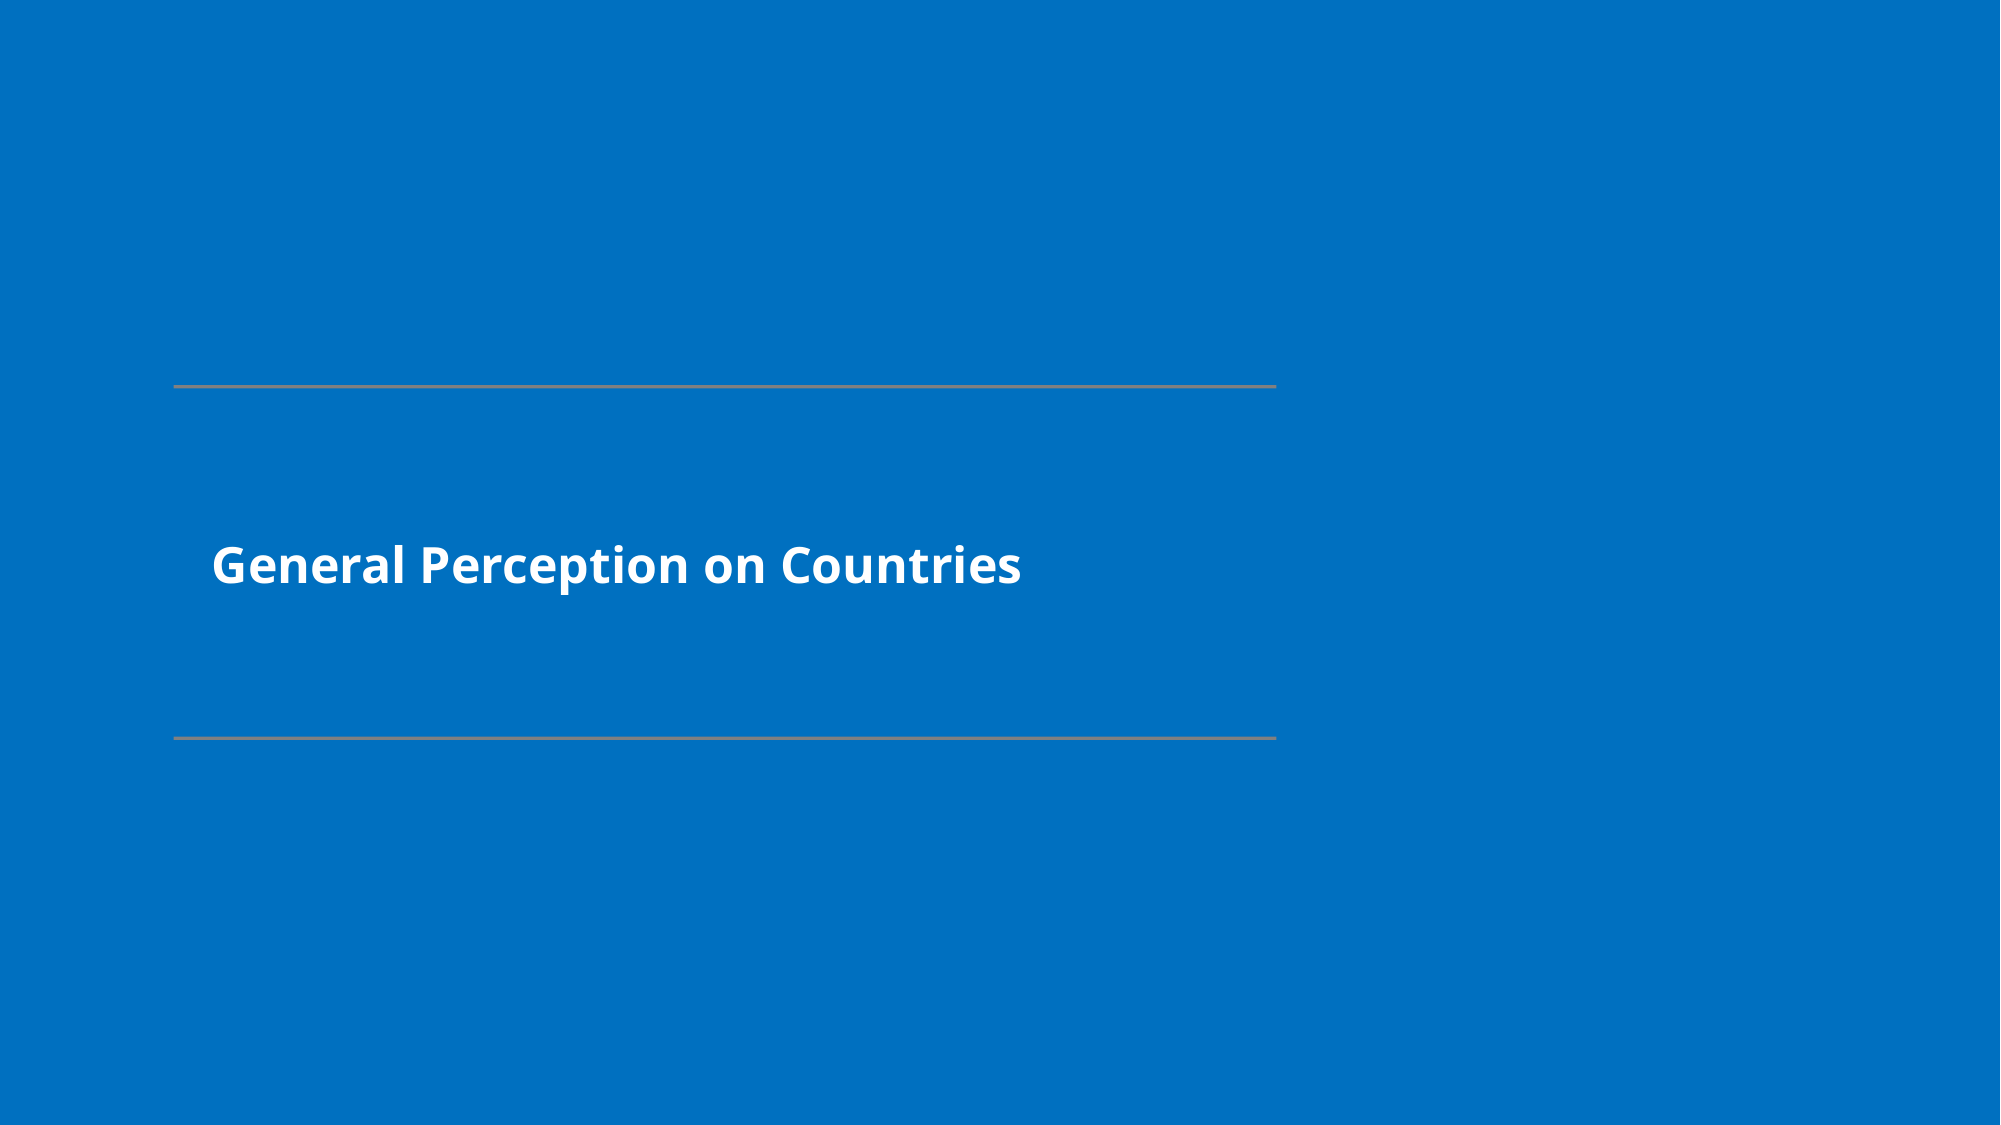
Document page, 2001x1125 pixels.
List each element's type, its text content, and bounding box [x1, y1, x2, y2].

title General Perception on Countries [196, 396, 1331, 730]
